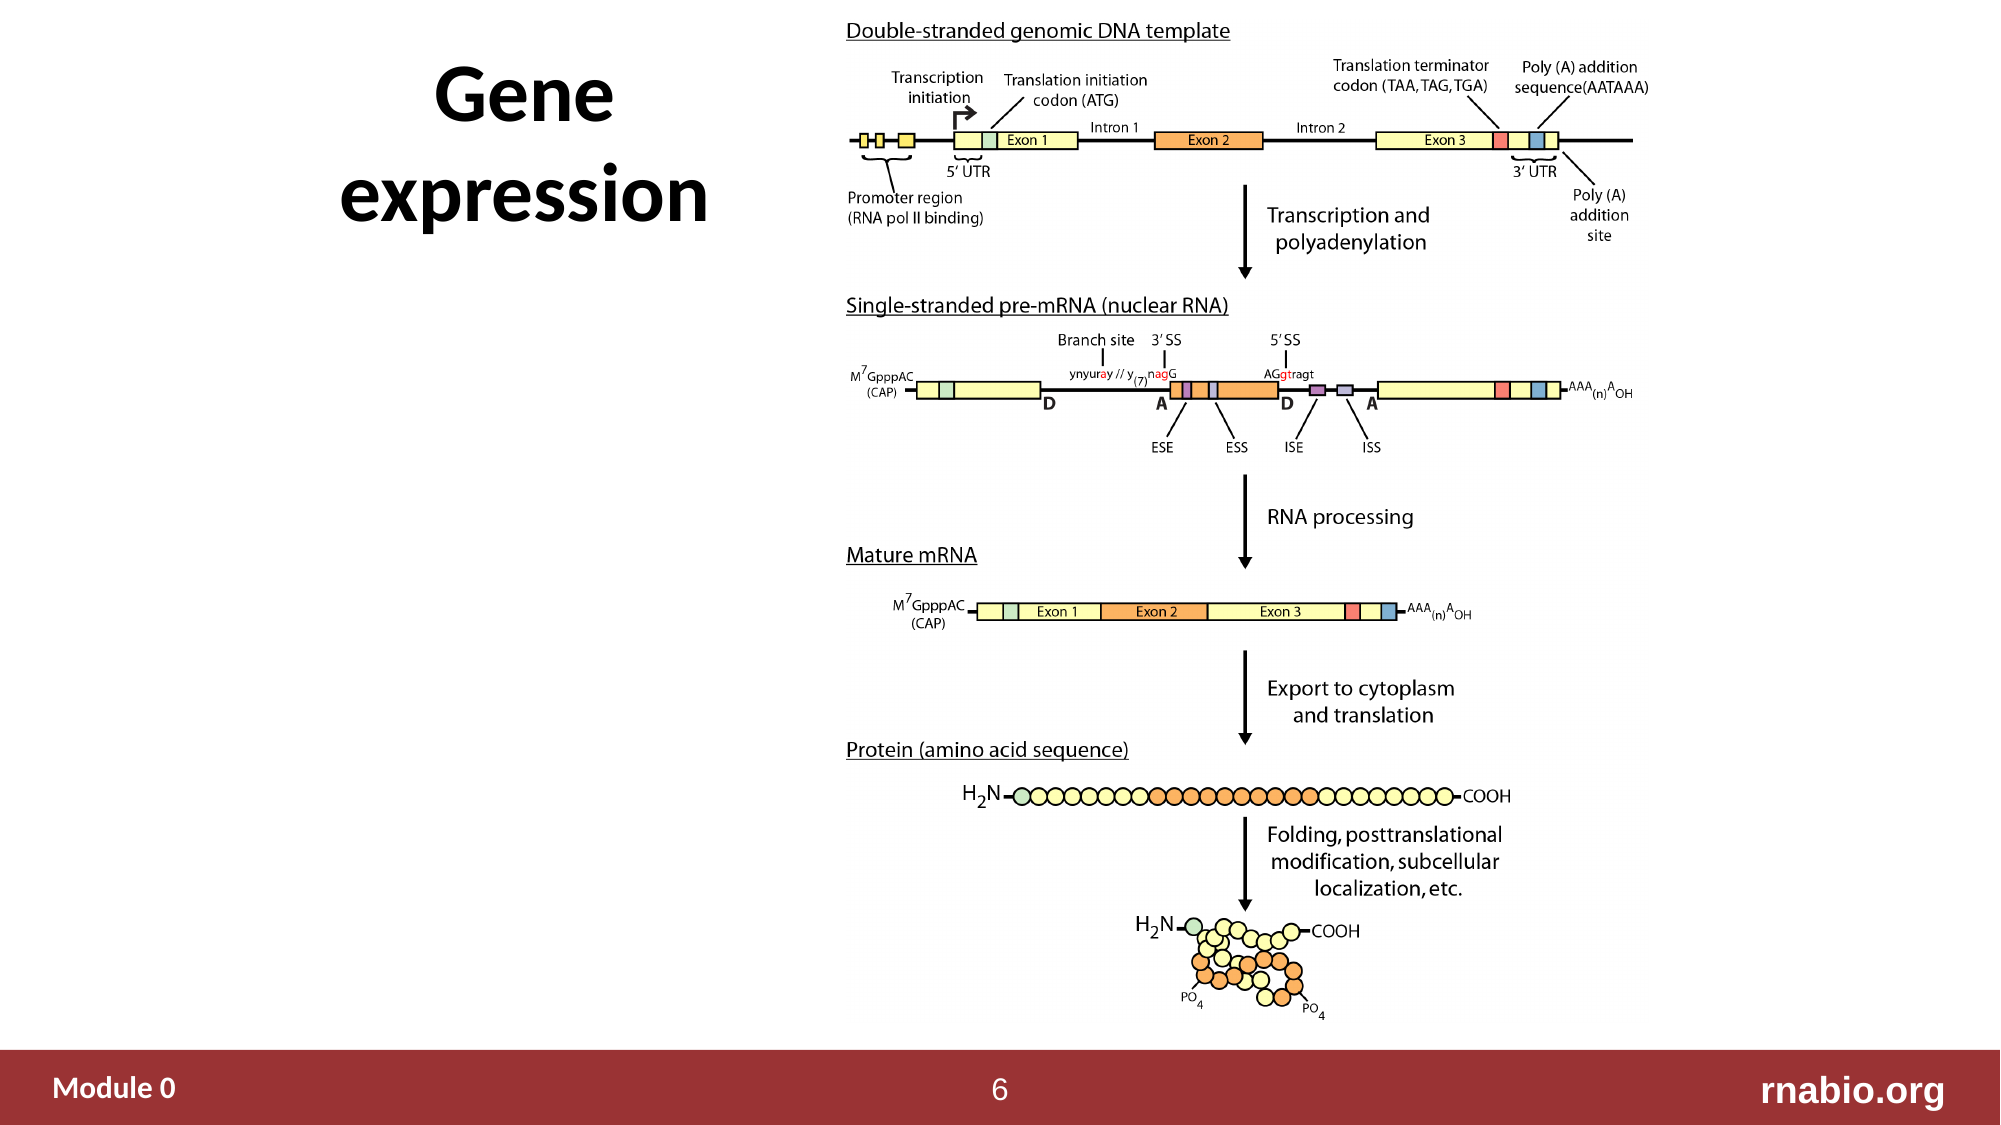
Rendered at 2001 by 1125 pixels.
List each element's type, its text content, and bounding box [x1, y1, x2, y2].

title Gene expression [275, 44, 776, 232]
picture [846, 18, 1649, 1023]
